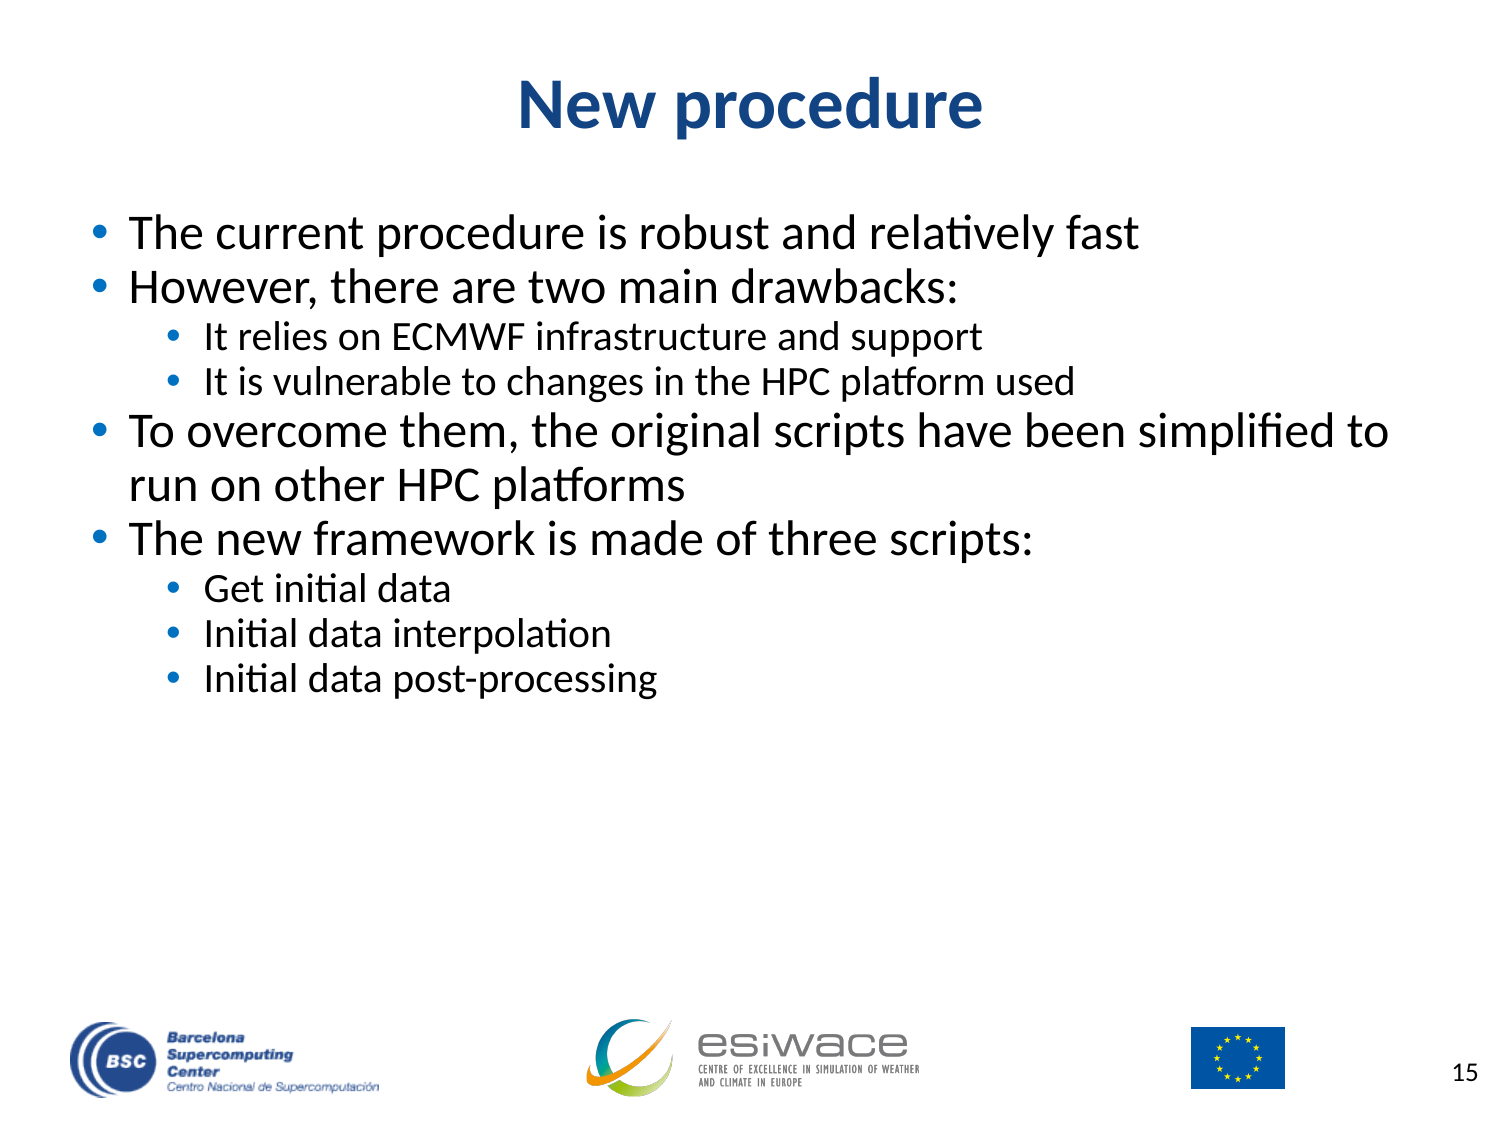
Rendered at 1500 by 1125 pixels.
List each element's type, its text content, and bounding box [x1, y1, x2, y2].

slide_number ‹#› [1403, 1038, 1494, 1125]
picture [1190, 1027, 1285, 1090]
title New procedure [76, 35, 1427, 174]
picture [70, 1022, 379, 1098]
list The current procedure is robust and relatively fast However, there are two main drawbacks: It relies on ECMWF infrastructure and support It is vulnerable to changes in the HPC platform used To overcome them, the original scripts have been simplified to run on other HPC platforms The new framework is made of three scripts: Get initial data Initial data interpolation Initial data post-processing [76, 199, 1427, 993]
picture [580, 1017, 920, 1099]
